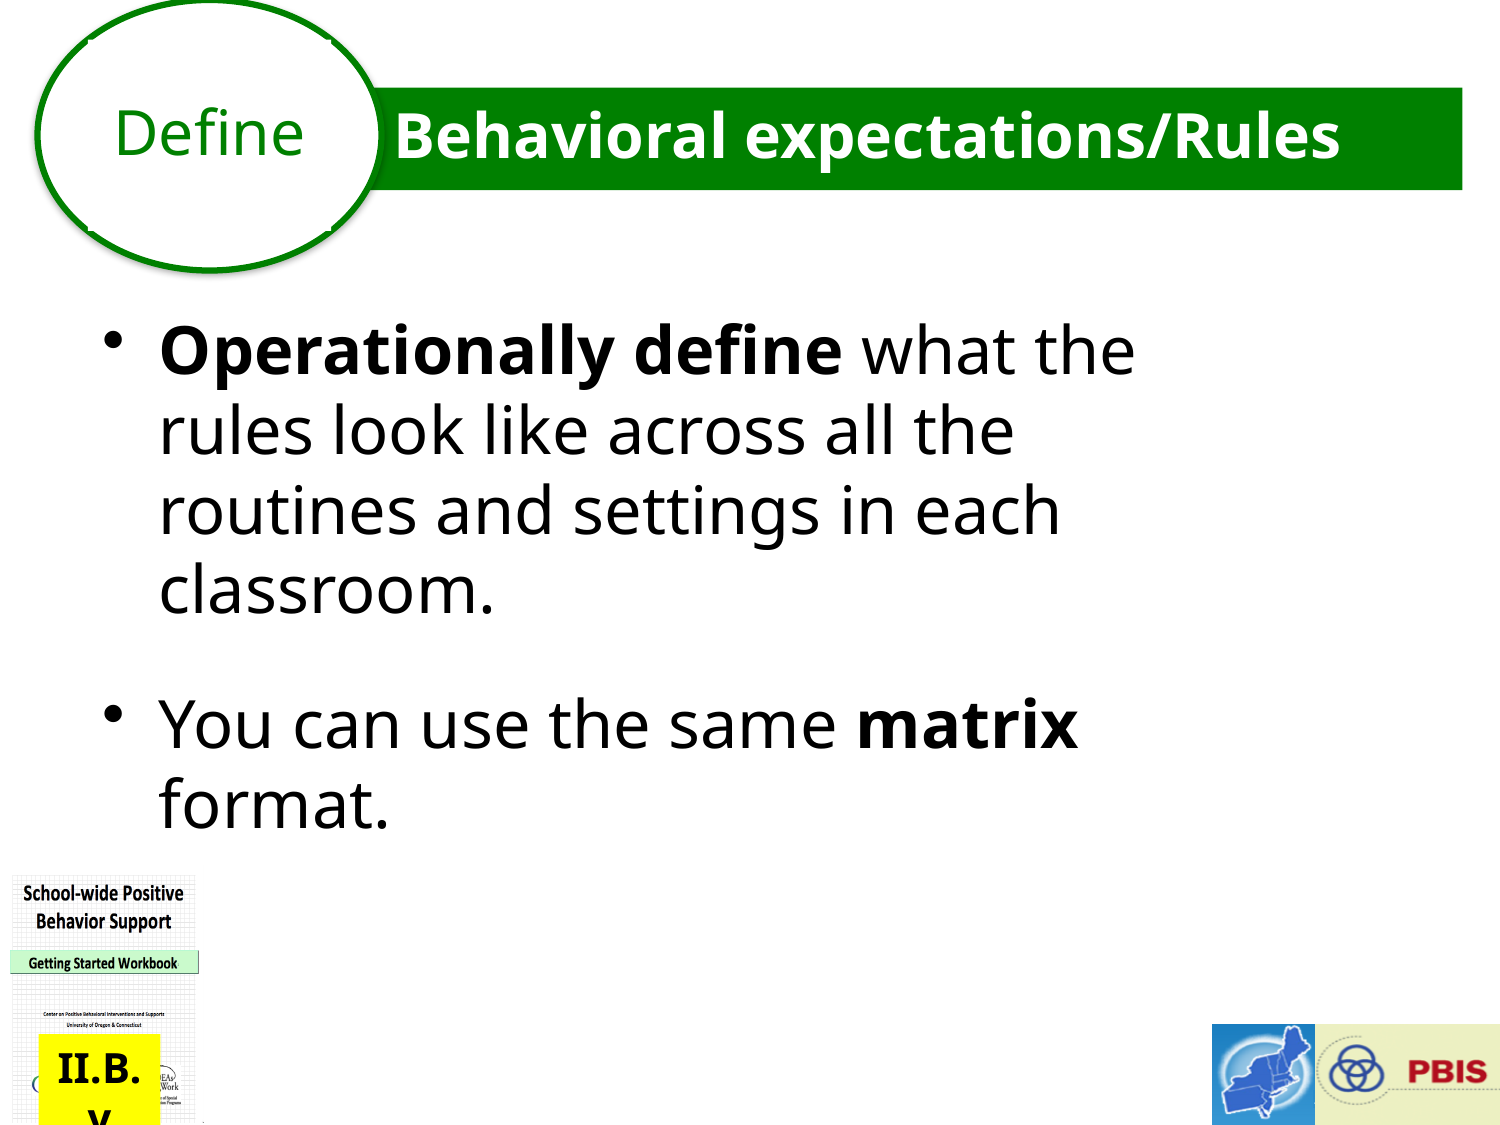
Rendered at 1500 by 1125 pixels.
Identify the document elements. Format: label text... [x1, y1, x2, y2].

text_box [0, 862, 236, 1125]
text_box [37, 0, 382, 271]
picture [1212, 1024, 1500, 1125]
text_box Behavioral expectations/Rules [385, 87, 1463, 191]
list Operationally define what the rules look like across all the routines and settings in each classroom. You can use the same matrix format. [87, 299, 1301, 1013]
